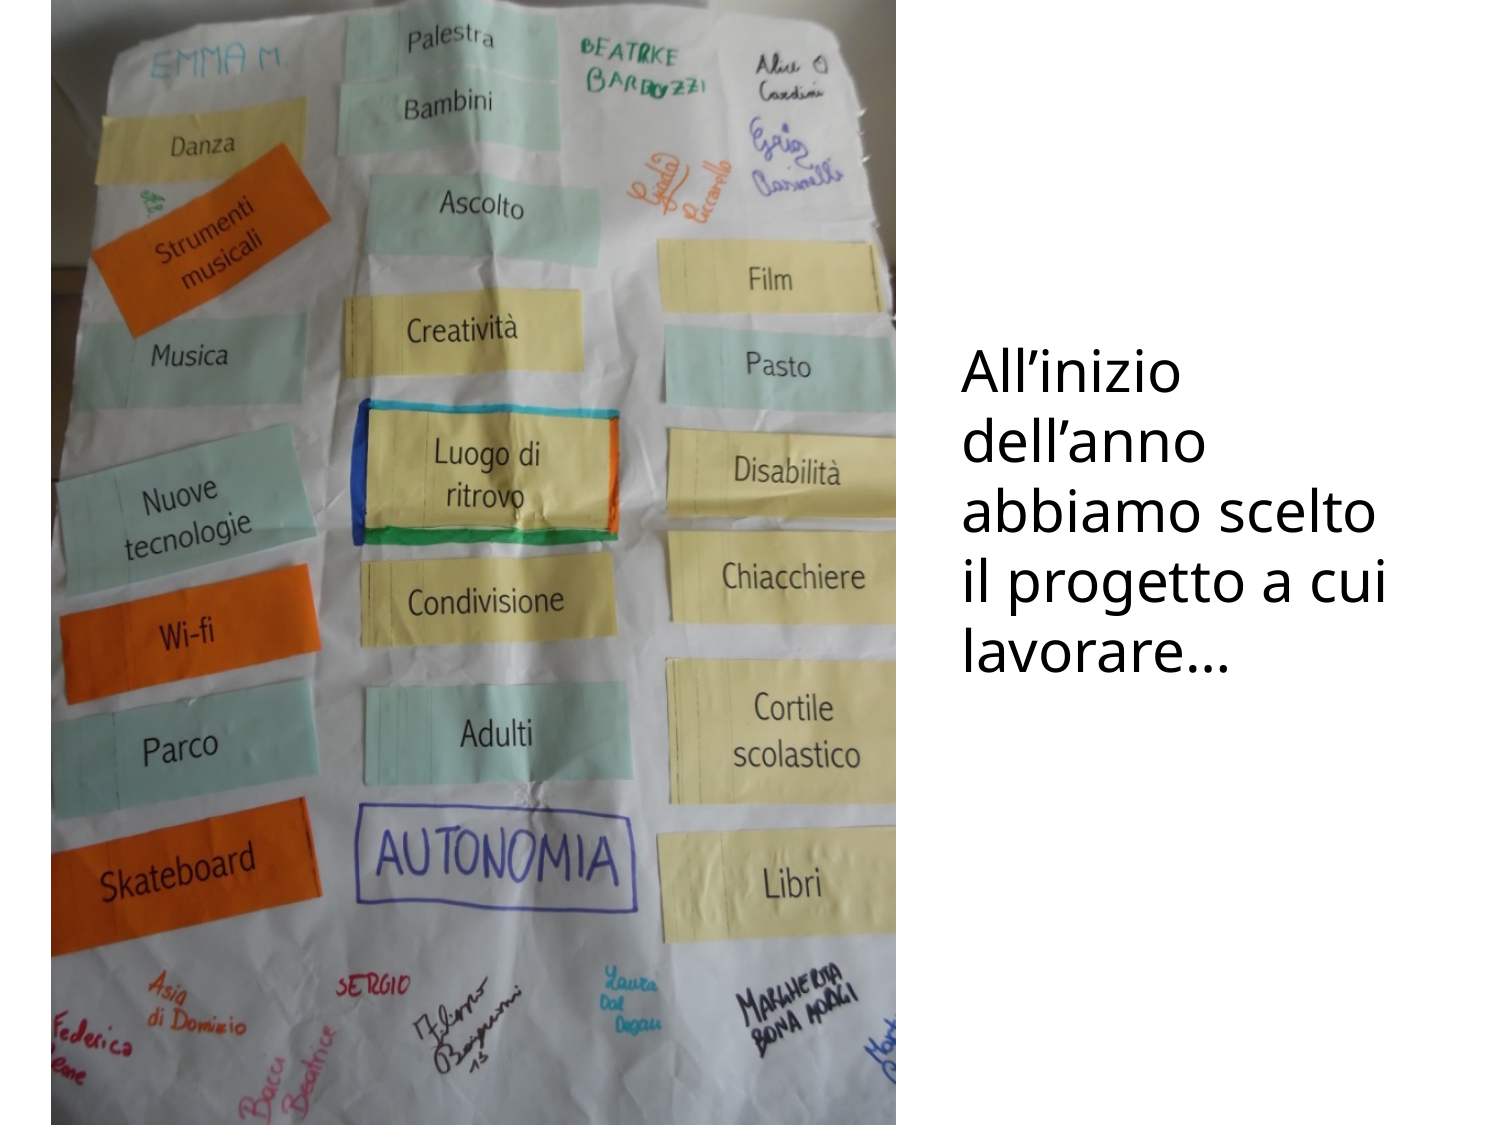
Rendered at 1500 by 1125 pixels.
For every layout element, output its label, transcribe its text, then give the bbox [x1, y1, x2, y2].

text_box All’inizio dell’anno abbiamo scelto il progetto a cui lavorare… [946, 326, 1443, 692]
picture [51, 0, 896, 1125]
